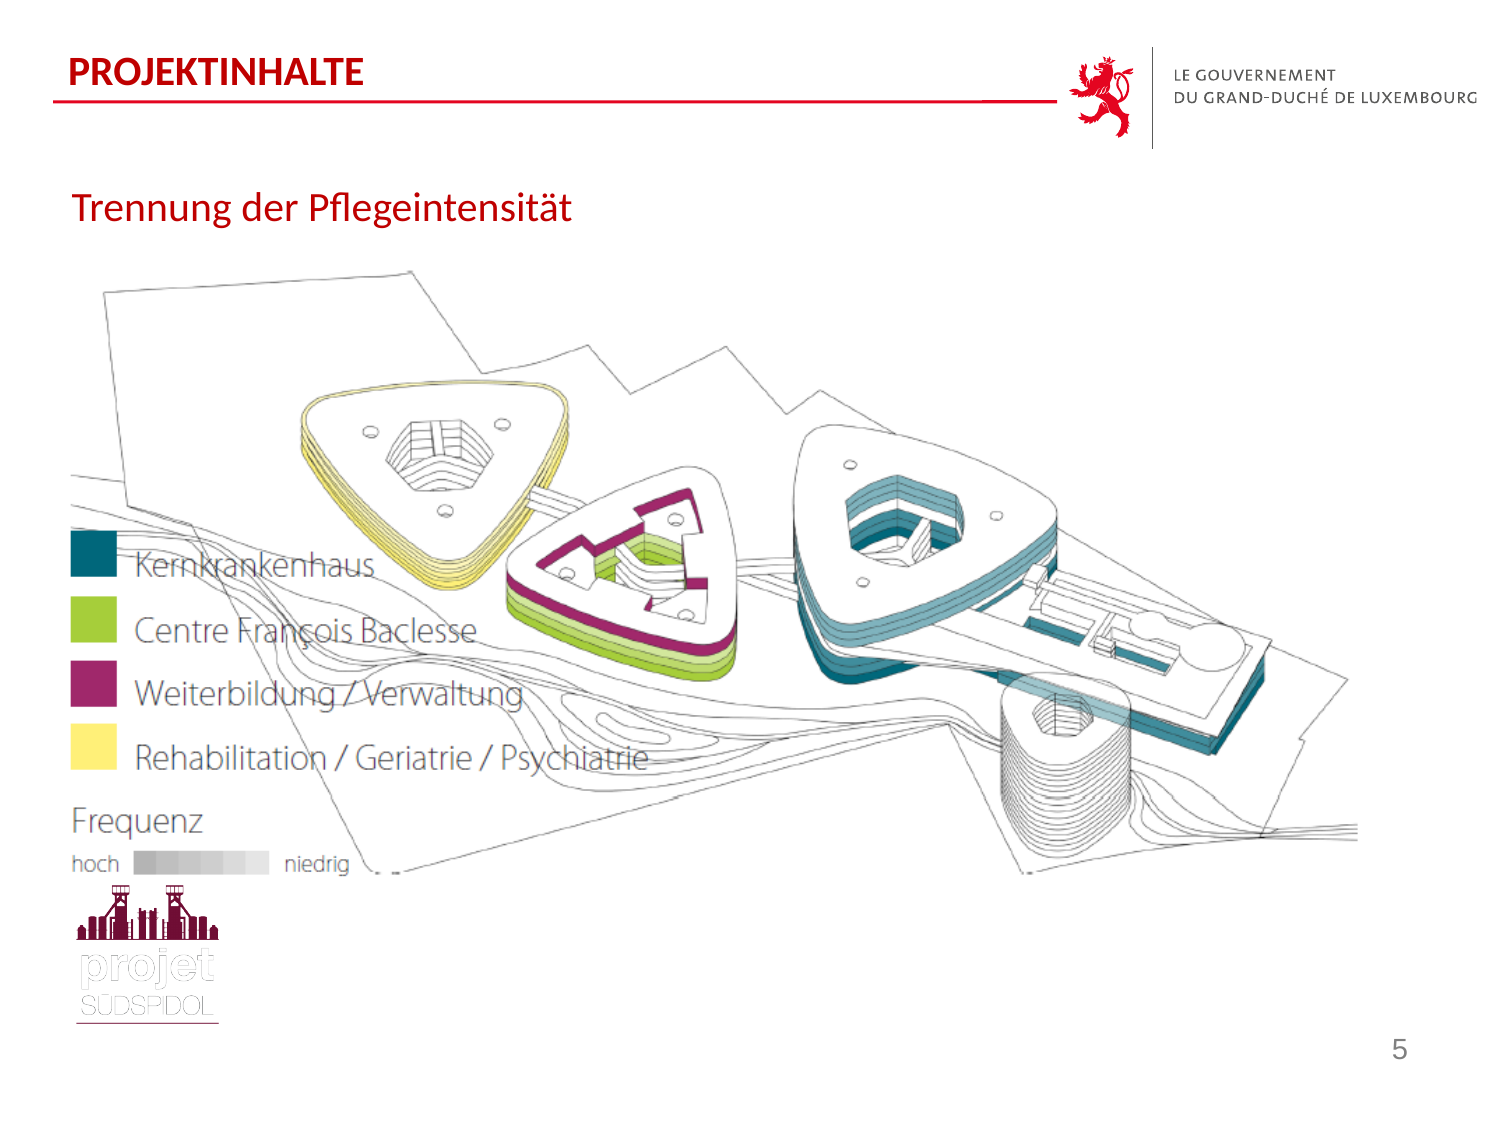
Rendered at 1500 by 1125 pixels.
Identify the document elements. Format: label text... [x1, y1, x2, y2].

picture [43, 233, 1377, 1024]
list Trennung der Pflegeintensität [56, 172, 957, 232]
title PROJEKTINHALTE [52, 8, 1070, 103]
slide_number 5 [1316, 1023, 1424, 1107]
